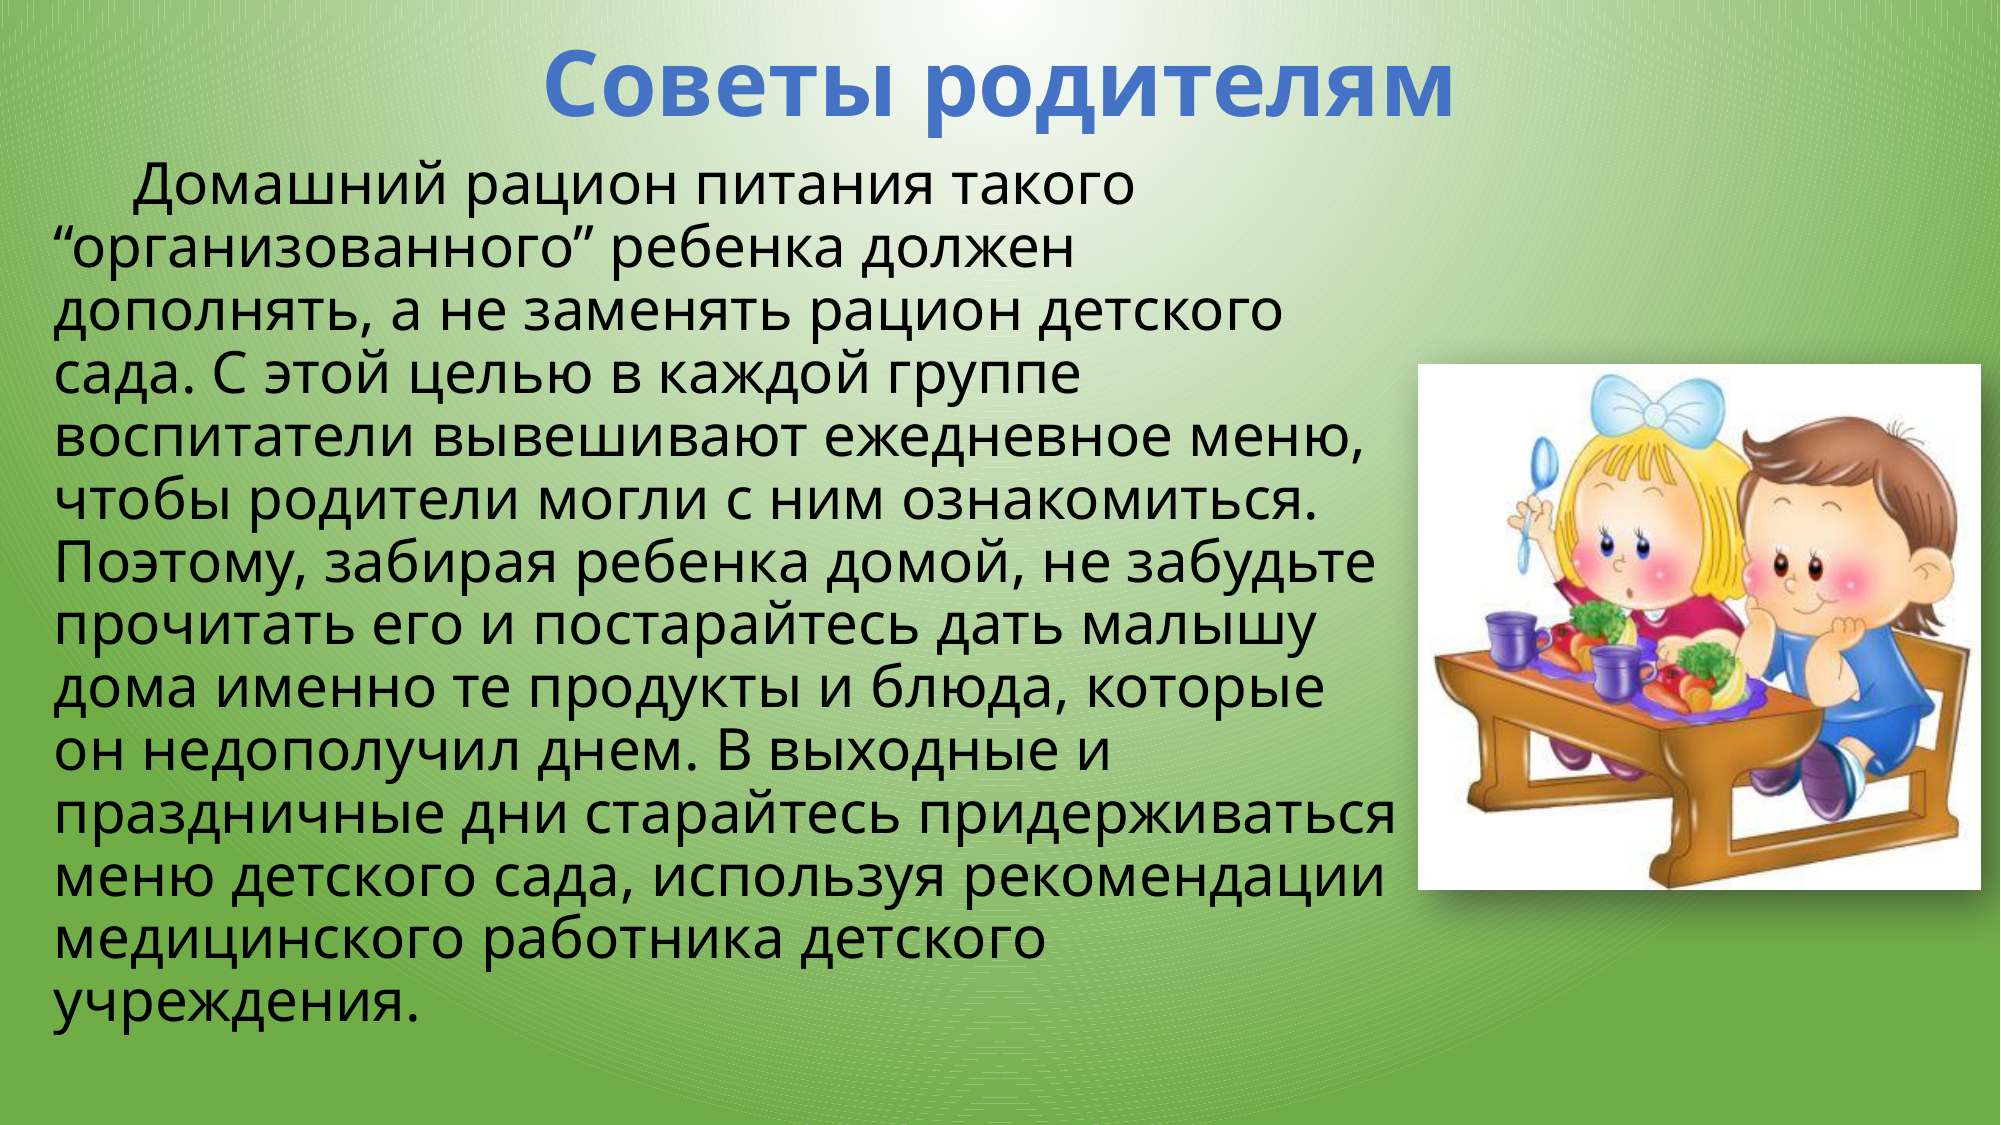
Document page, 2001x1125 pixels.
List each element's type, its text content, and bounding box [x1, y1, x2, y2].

title Советы родителям [137, 0, 1863, 196]
picture [1417, 364, 1981, 890]
list Домашний рацион питания такого “организованного” ребенка должен дополнять, а не заменять рацион детского сада. С этой целью в каждой группе воспитатели вывешивают ежедневное меню, чтобы родители могли с ним ознакомиться. Поэтому, забирая ребенка домой, не забудьте прочитать его и постарайтесь дать малышу дома именно те продукты и блюда, которые он недополучил днем. В выходные и праздничные дни старайтесь придерживаться меню детского сада, используя рекомендации медицинского работника детского учреждения. [38, 147, 1419, 1125]
